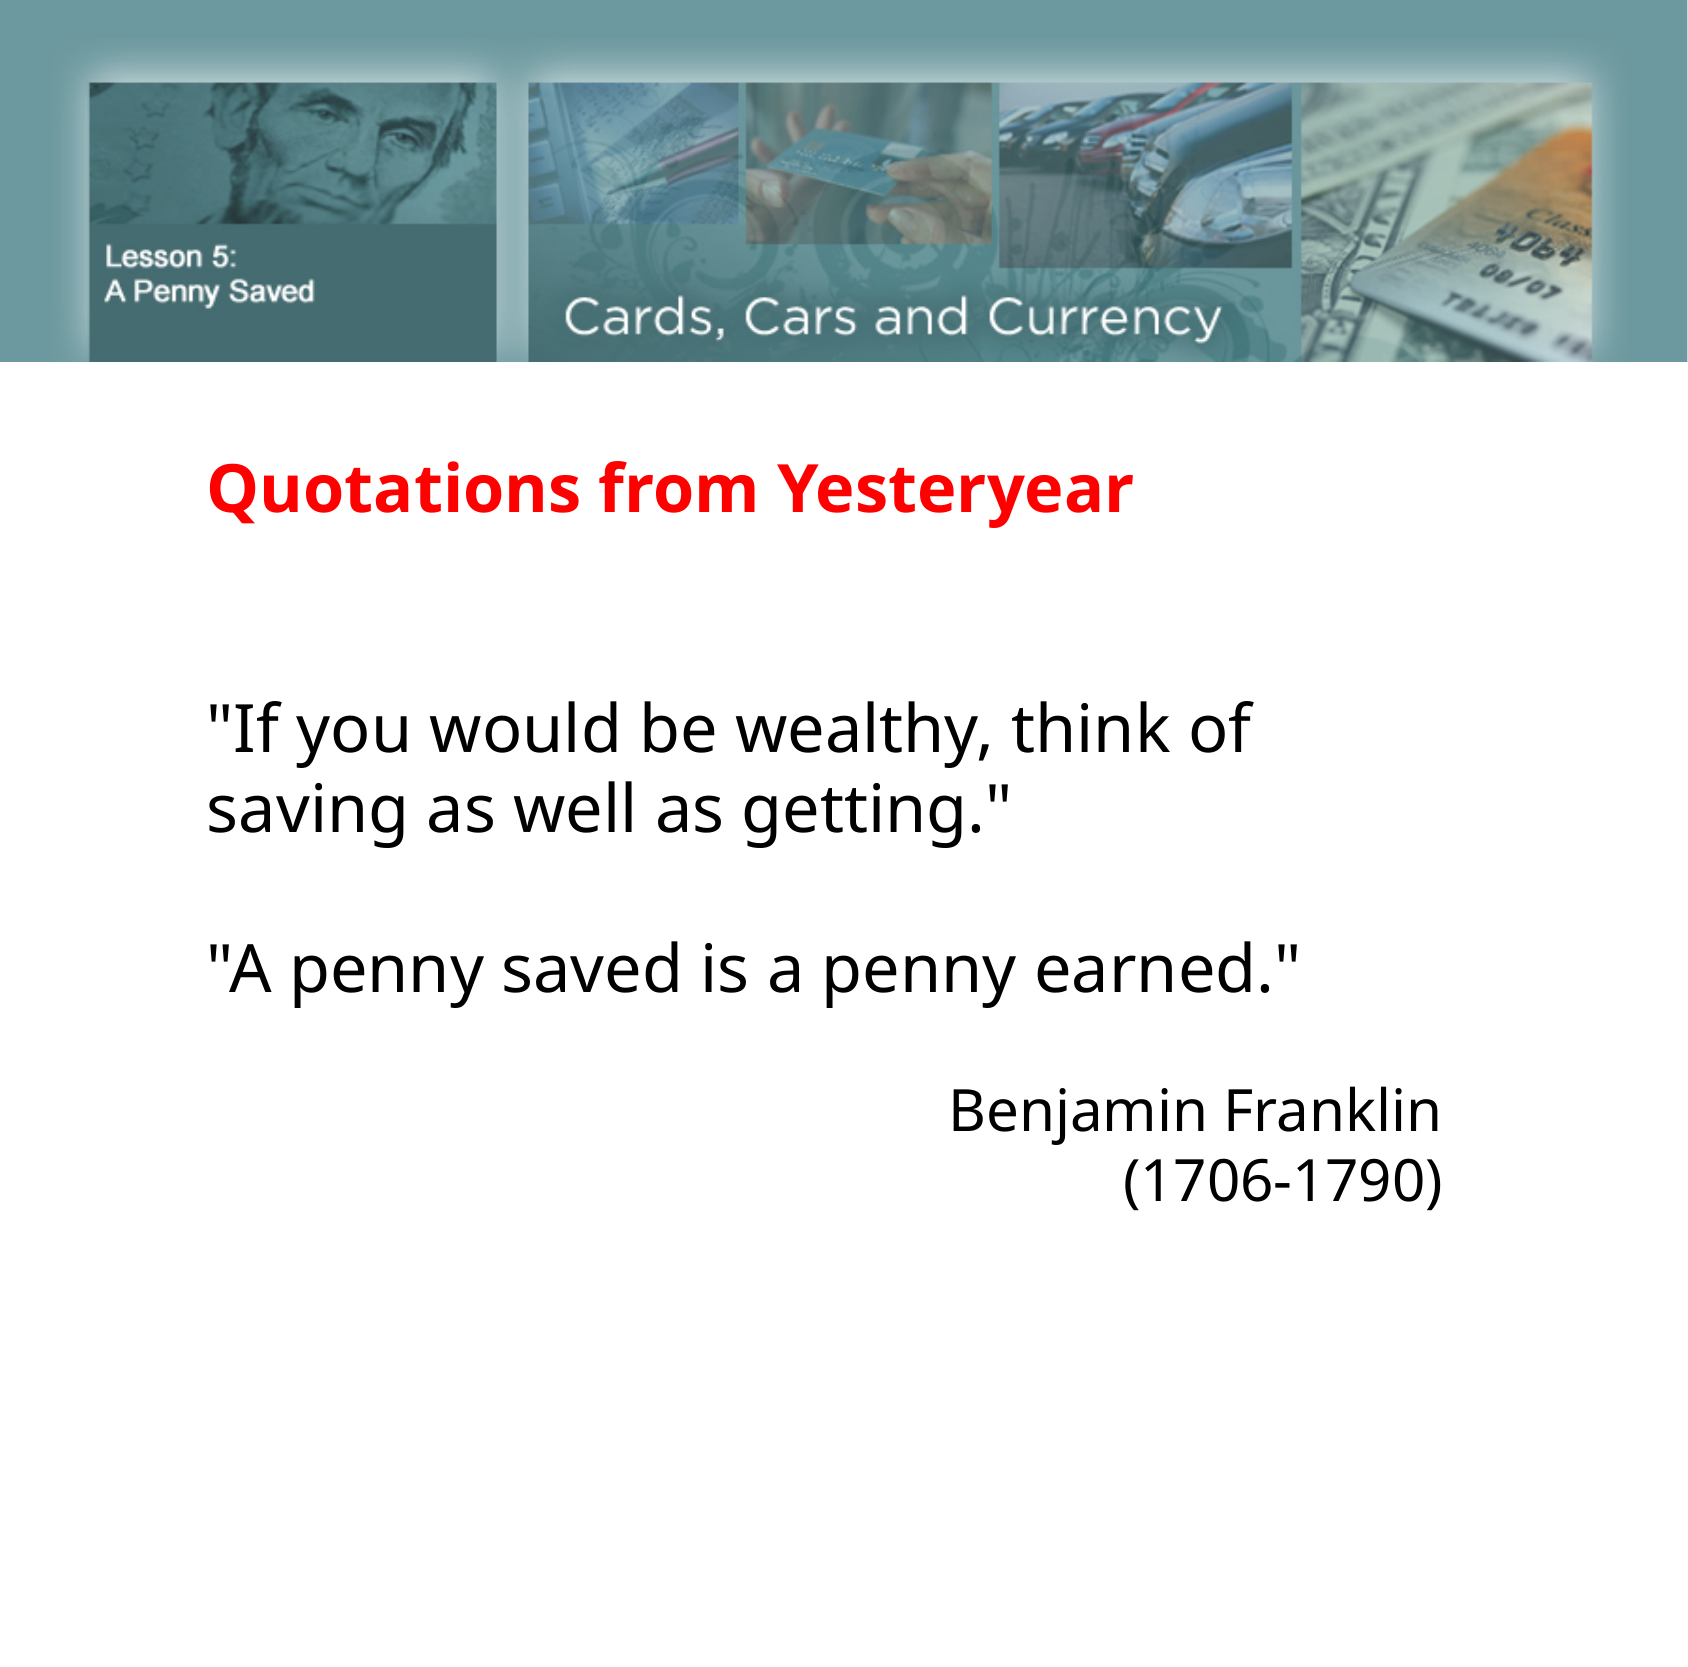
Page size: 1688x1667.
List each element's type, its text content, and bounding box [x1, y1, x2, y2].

text_box Quotations from Yesteryear "If you would be wealthy, think of saving as well as getting." "A penny saved is a penny earned." Benjamin Franklin (1706-1790) [191, 438, 1458, 1221]
picture [0, 0, 1688, 362]
